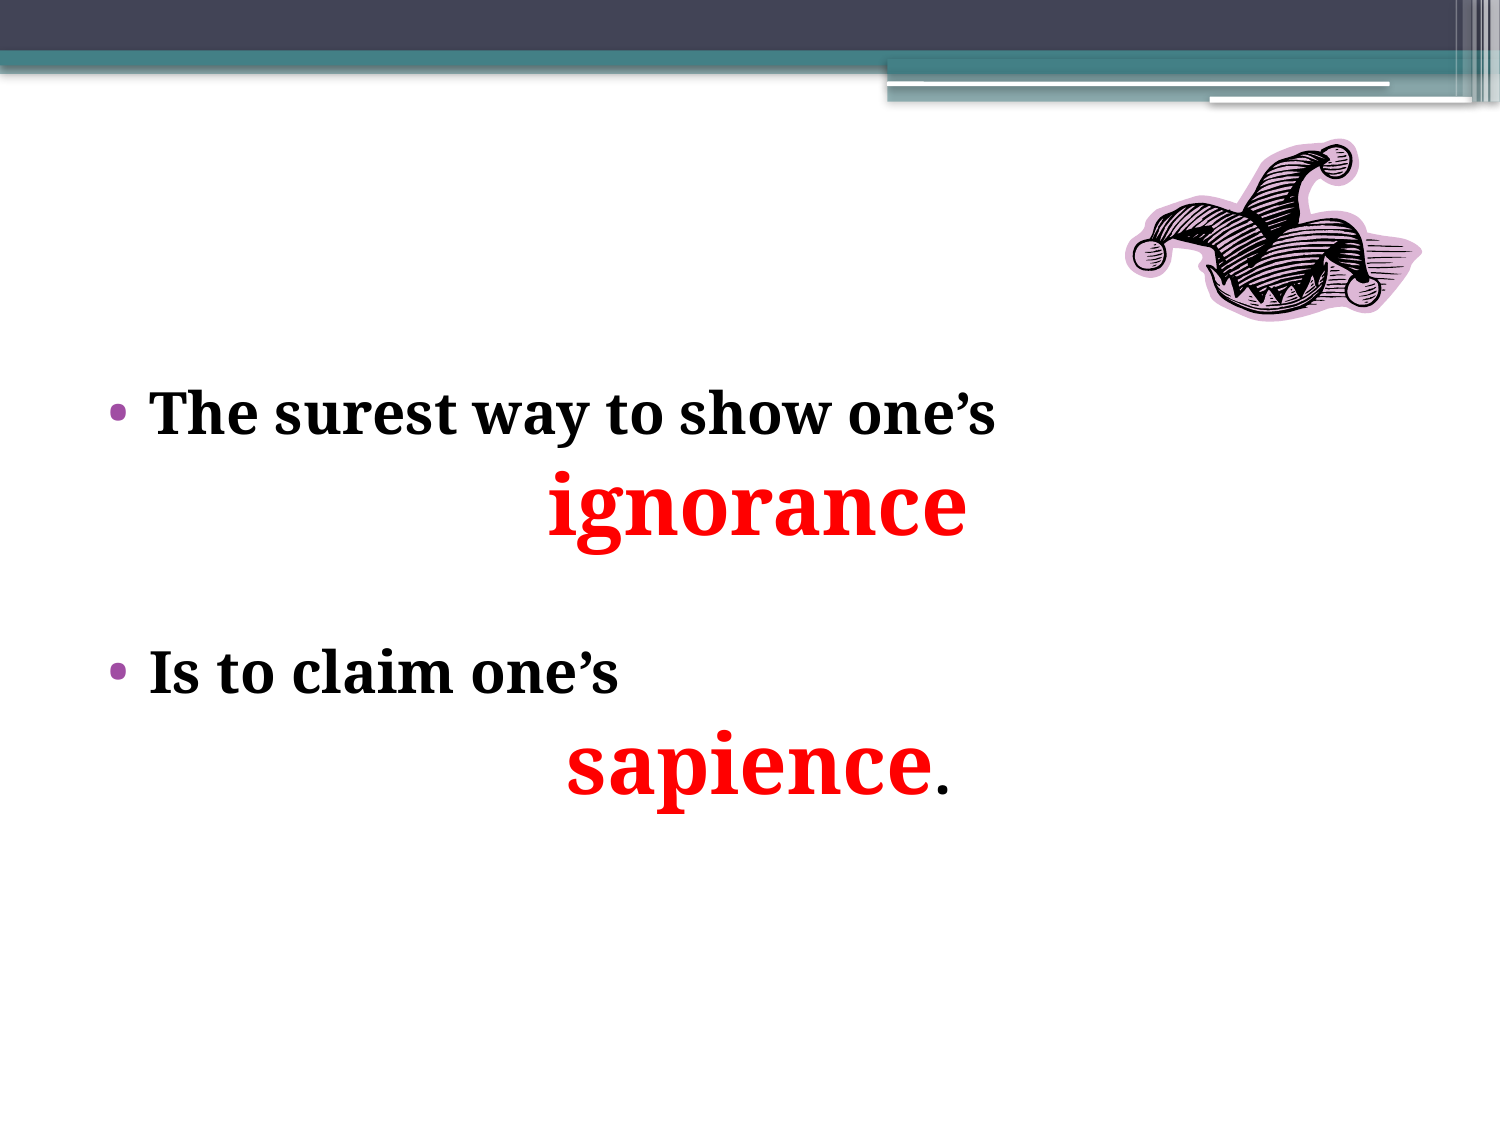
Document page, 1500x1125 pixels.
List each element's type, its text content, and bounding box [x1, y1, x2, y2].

picture [1124, 137, 1423, 323]
list The surest way to show one’s ignorance Is to claim one’s sapience. [75, 368, 1425, 1079]
